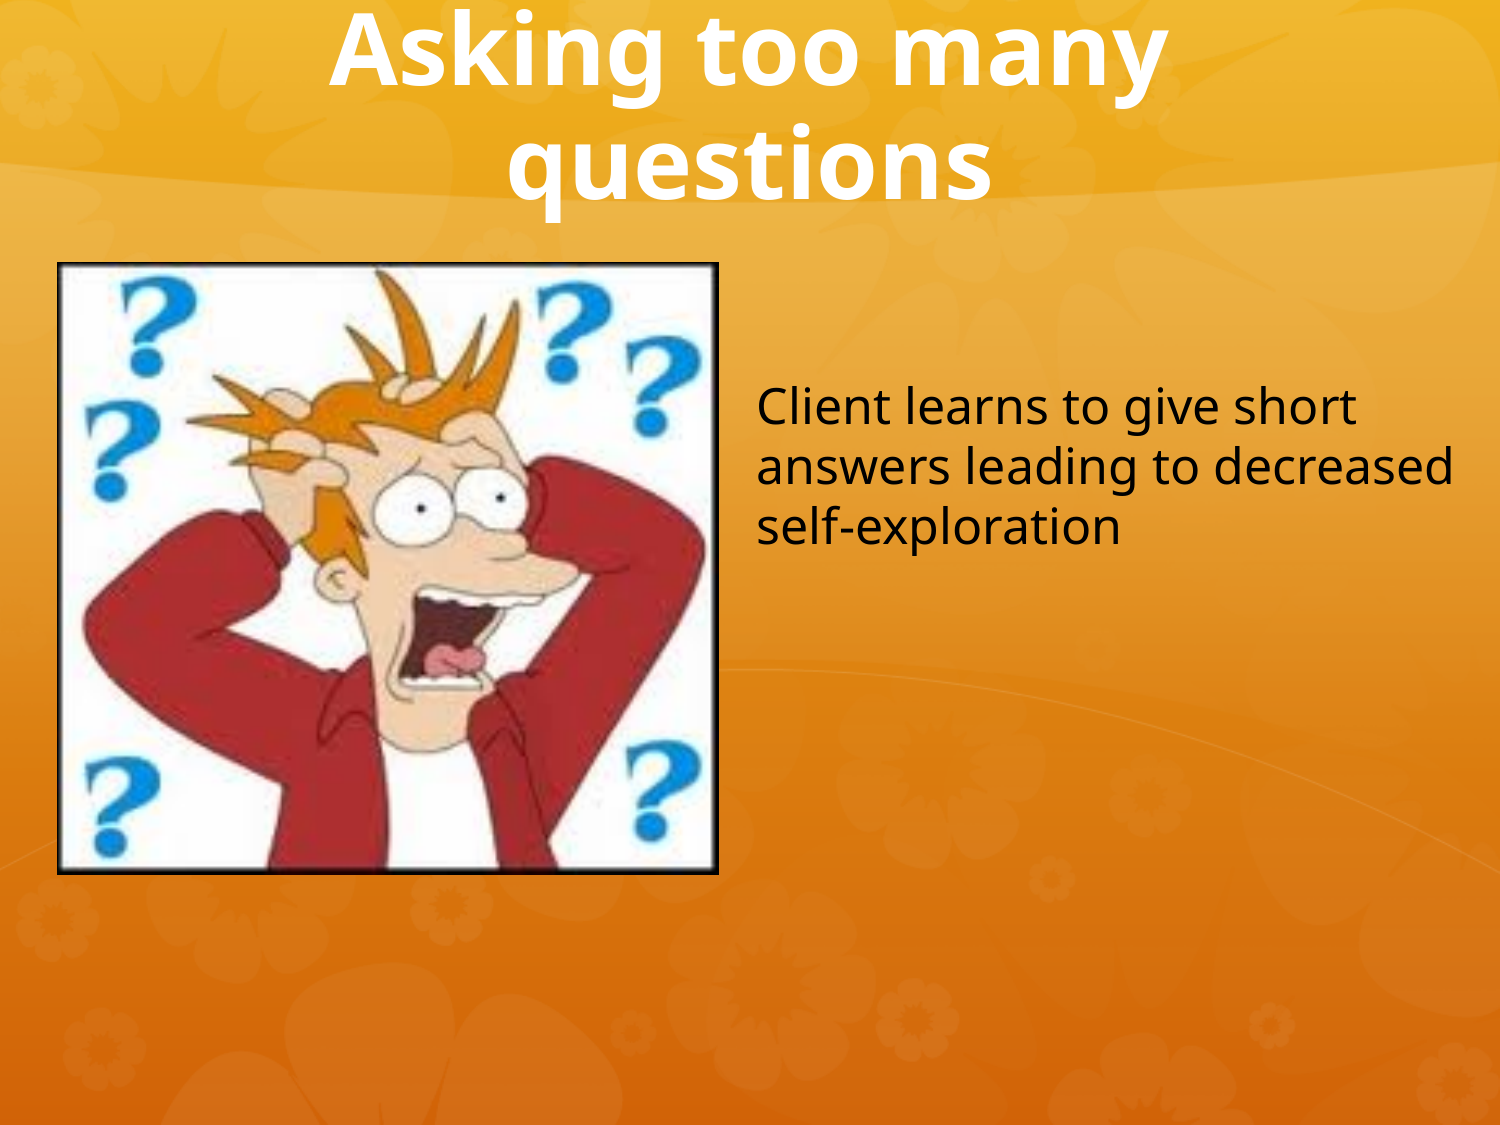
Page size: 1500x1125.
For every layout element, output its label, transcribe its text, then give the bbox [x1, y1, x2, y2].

picture [0, 0, 1500, 1125]
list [0, 262, 1026, 876]
text_box Client learns to give short answers leading to decreased self-exploration [1048, 367, 1484, 562]
title Asking too many questions [127, 14, 1372, 203]
